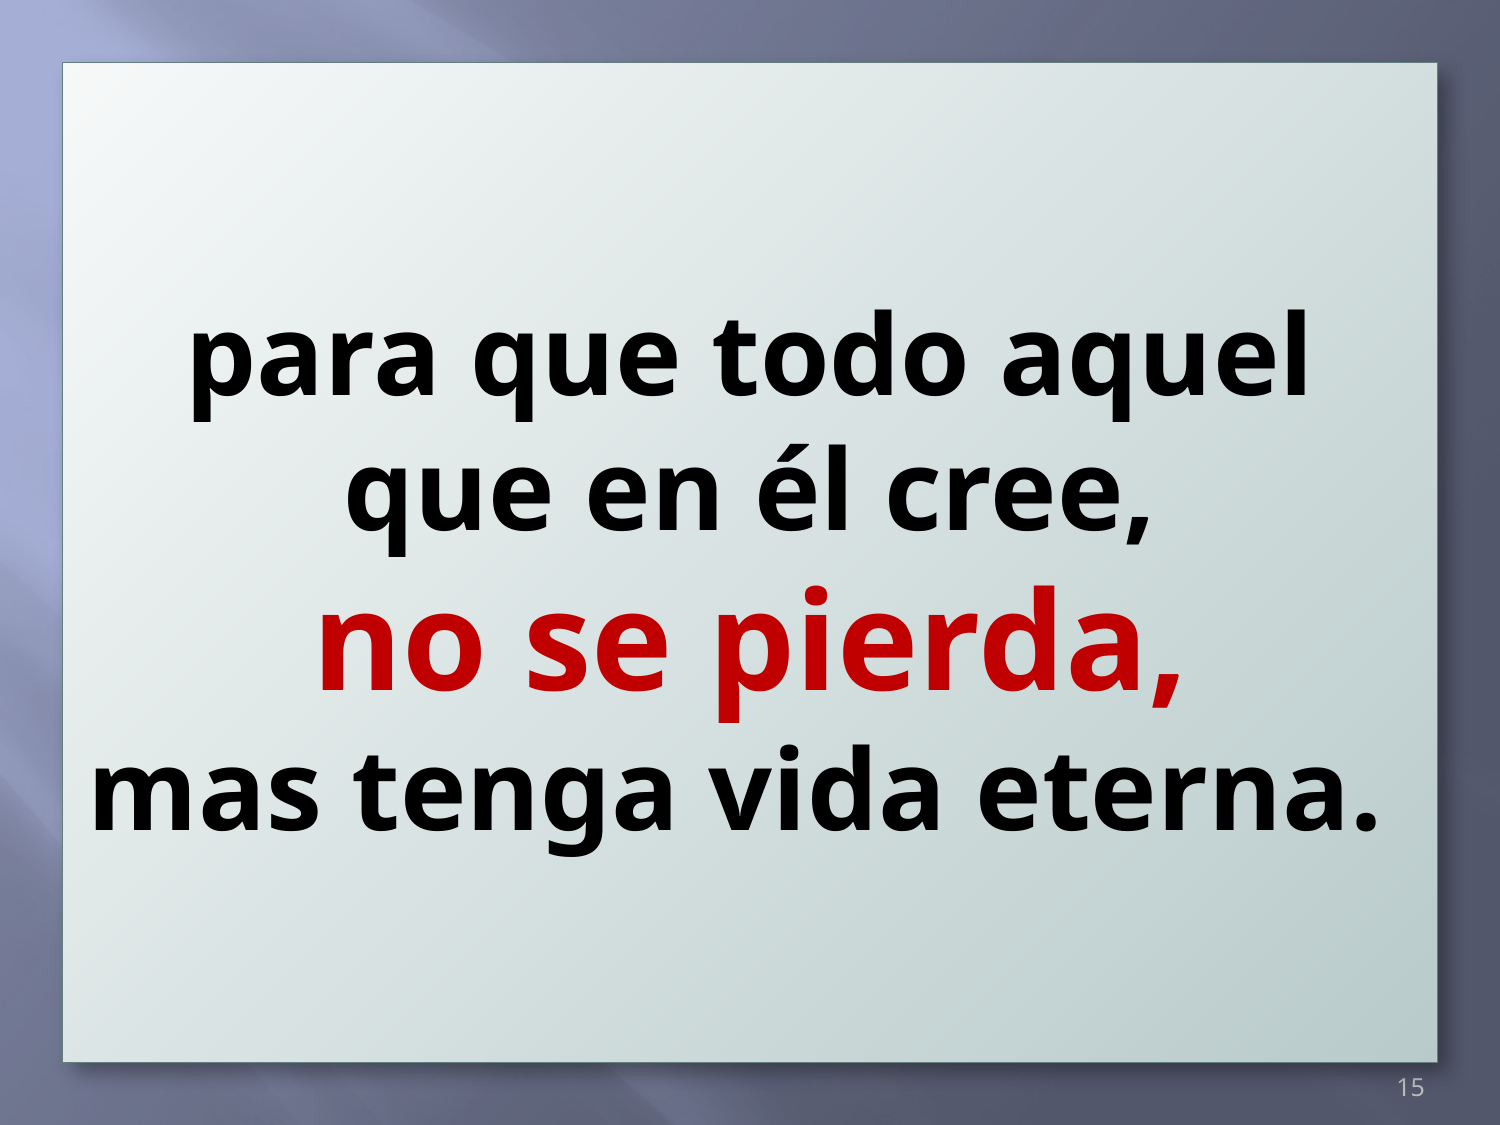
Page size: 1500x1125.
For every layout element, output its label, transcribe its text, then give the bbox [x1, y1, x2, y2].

slide_number 15 [1299, 1086, 1425, 1113]
text_box [62, 62, 1438, 1063]
text_box para que todo aquel que en él cree, no se pierda, mas tenga vida eterna. [72, 275, 1428, 860]
